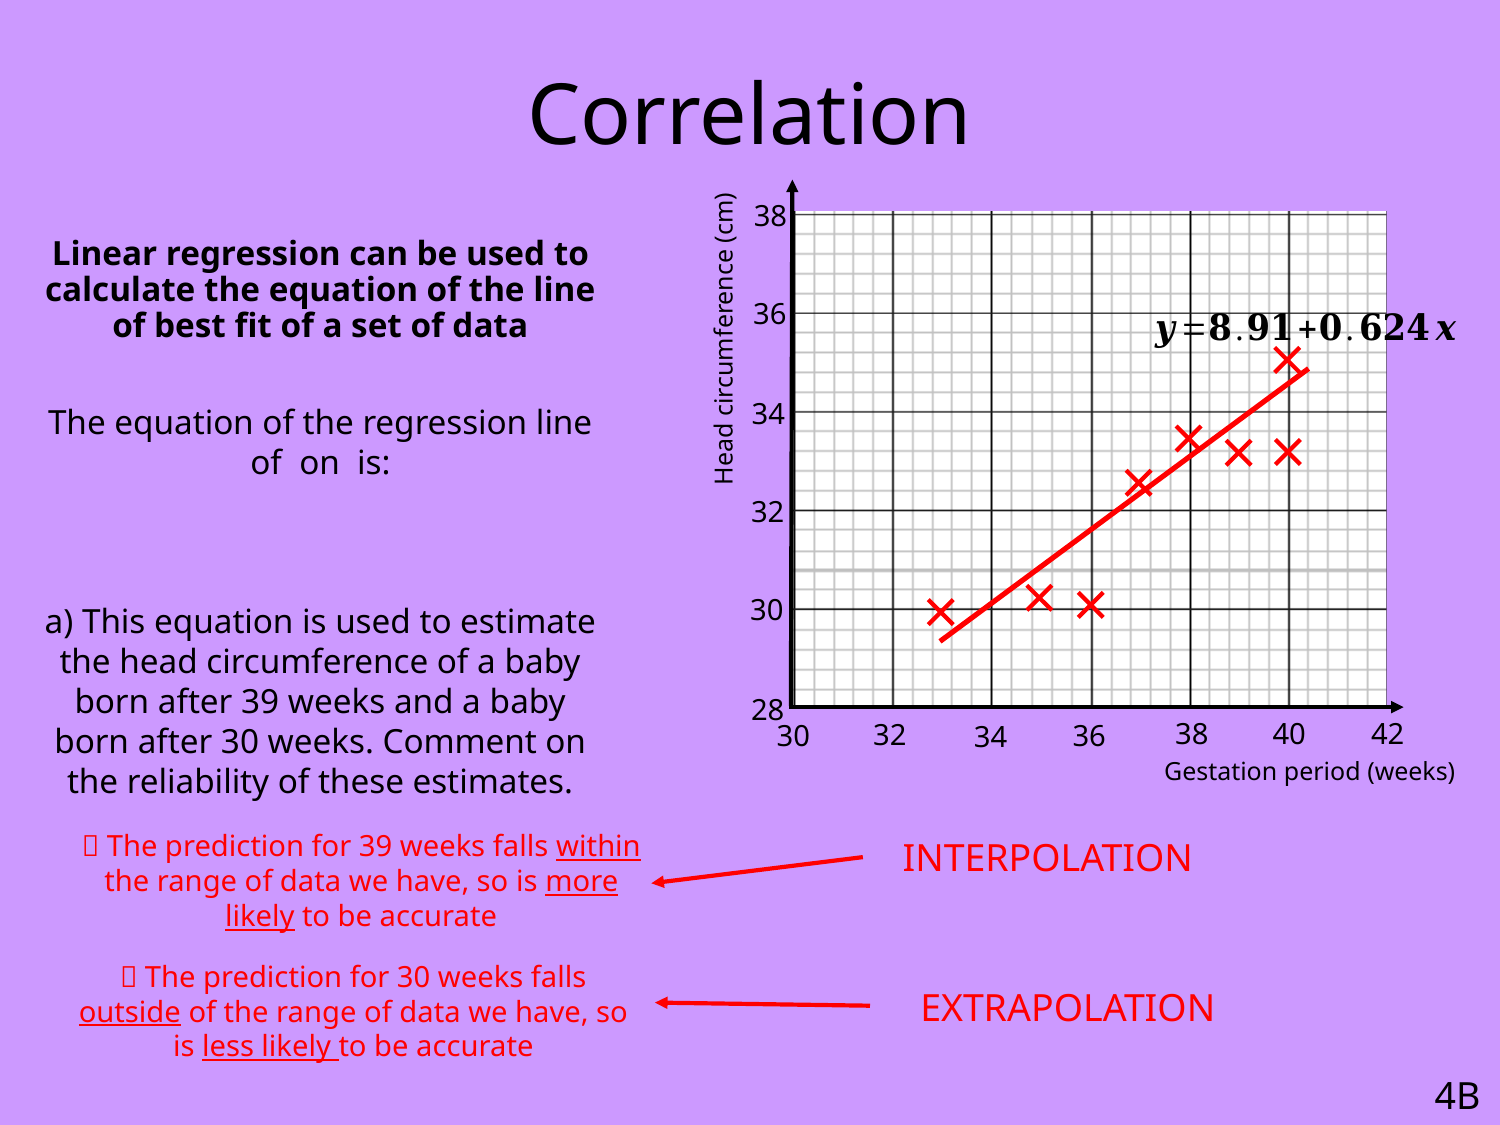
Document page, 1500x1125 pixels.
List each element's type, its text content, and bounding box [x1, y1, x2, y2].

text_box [1274, 347, 1300, 368]
text_box 30 [735, 583, 789, 634]
text_box Gestation period (weeks) [1149, 747, 1471, 793]
text_box 38 [745, 189, 789, 240]
text_box 38 [1160, 709, 1224, 759]
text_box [654, 1002, 870, 1006]
text_box INTERPOLATION [862, 826, 1233, 887]
title Correlation [103, 35, 1397, 199]
text_box Head circumference (cm) [700, 177, 745, 501]
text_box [939, 368, 1309, 642]
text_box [651, 857, 863, 884]
text_box 32 [736, 485, 789, 536]
text_box 36 [1057, 709, 1121, 760]
text_box 30 [761, 709, 826, 760]
text_box 28 [736, 684, 800, 734]
text_box 42 [1356, 708, 1420, 759]
text_box 32 [858, 709, 922, 759]
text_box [928, 599, 939, 625]
text_box 34 [745, 387, 789, 438]
text_box 4B [1419, 1064, 1496, 1125]
text_box 40 [1257, 709, 1321, 759]
text_box 36 [745, 287, 789, 338]
text_box  The prediction for 30 weeks falls outside of the range of data we have, so is less likely to be accurate [57, 950, 650, 1071]
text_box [789, 179, 1404, 709]
text_box  The prediction for 39 weeks falls within the range of data we have, so is more likely to be accurate [65, 819, 657, 940]
text_box EXTRAPOLATION [882, 976, 1253, 1037]
text_box 34 [958, 711, 1023, 762]
